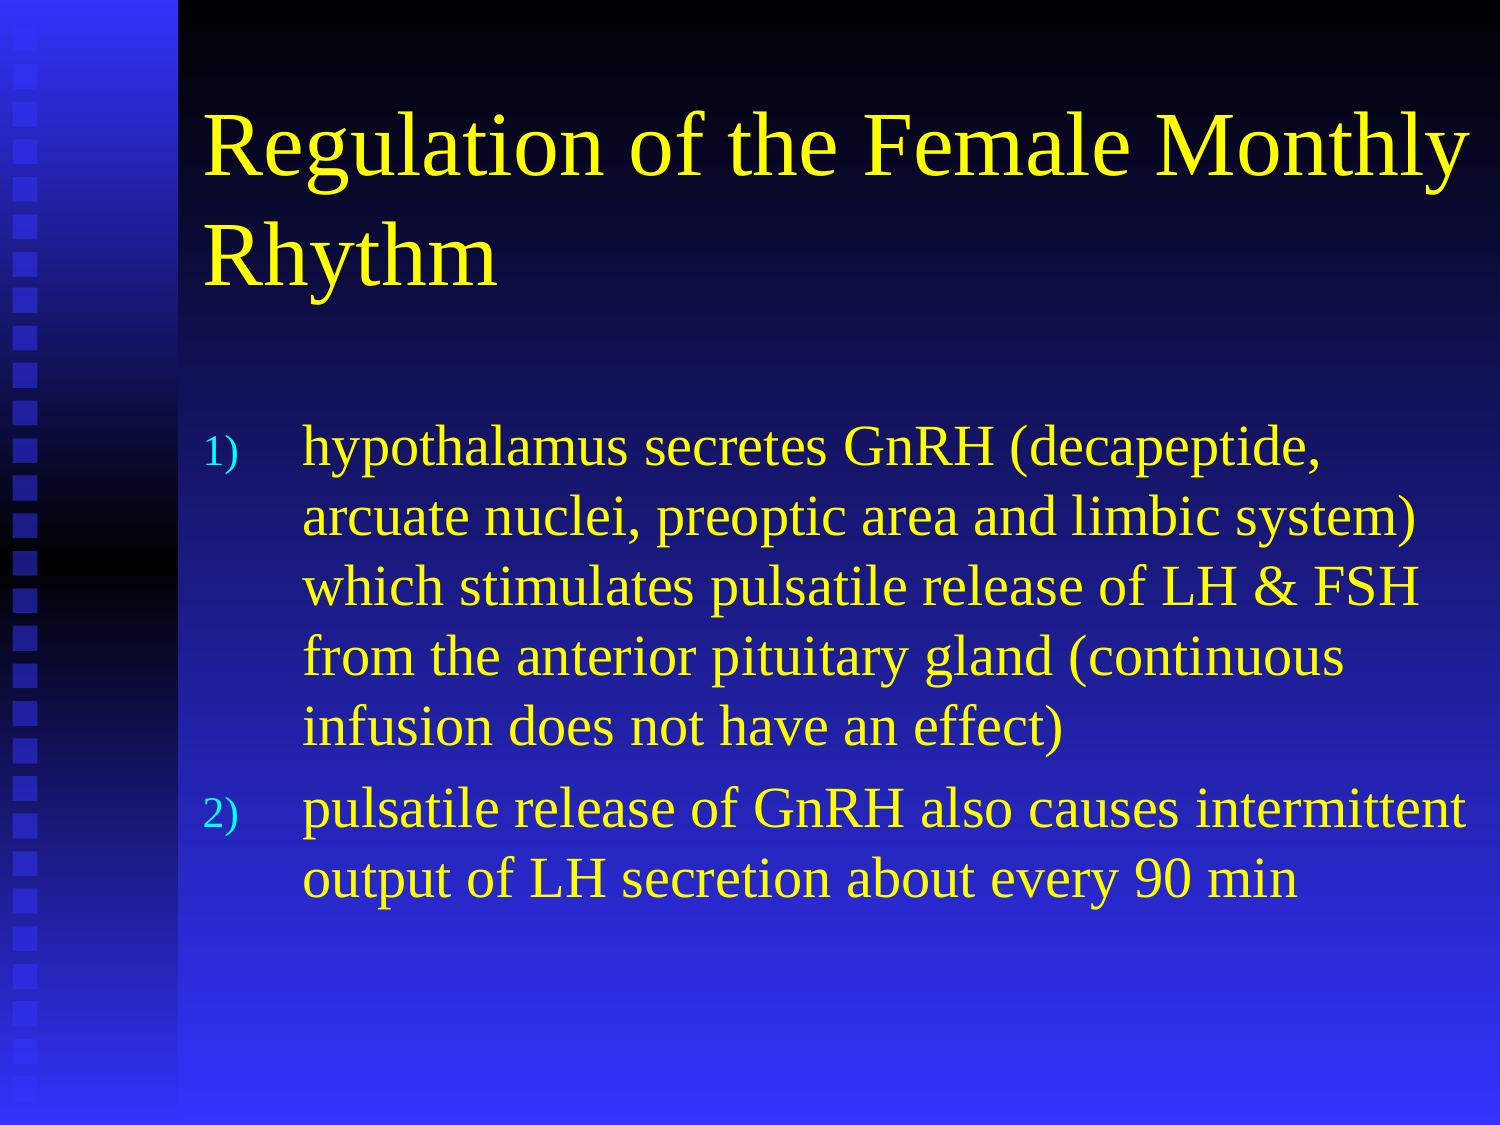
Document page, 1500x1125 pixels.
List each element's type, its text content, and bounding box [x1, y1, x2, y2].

list hypothalamus secretes GnRH (decapeptide, arcuate nuclei, preoptic area and limbic system) which stimulates pulsatile release of LH & FSH from the anterior pituitary gland (continuous infusion does not have an effect) pulsatile release of GnRH also causes intermittent output of LH secretion about every 90 min [187, 399, 1500, 1125]
title Regulation of the Female Monthly Rhythm [187, 99, 1500, 288]
